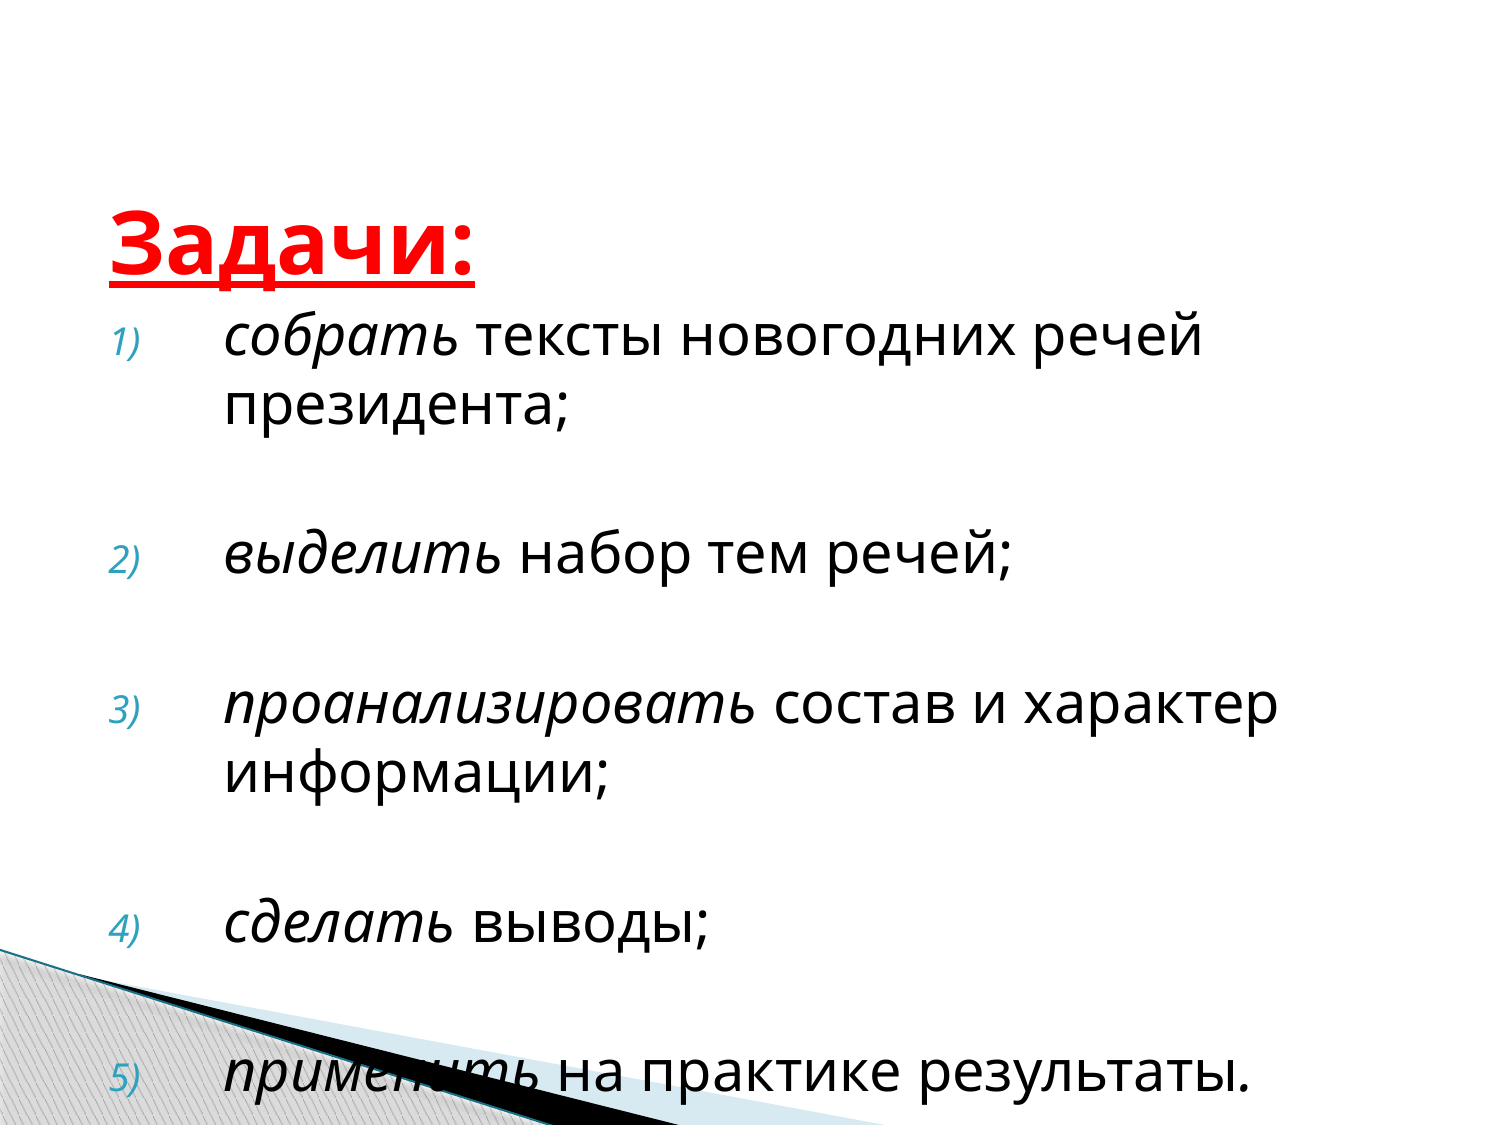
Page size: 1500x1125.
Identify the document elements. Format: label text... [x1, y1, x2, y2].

list Задачи: собрать тексты новогодних речей президента; выделить набор тем речей; проанализировать состав и характер информации; сделать выводы; применить на практике результаты. [76, 0, 1459, 1125]
